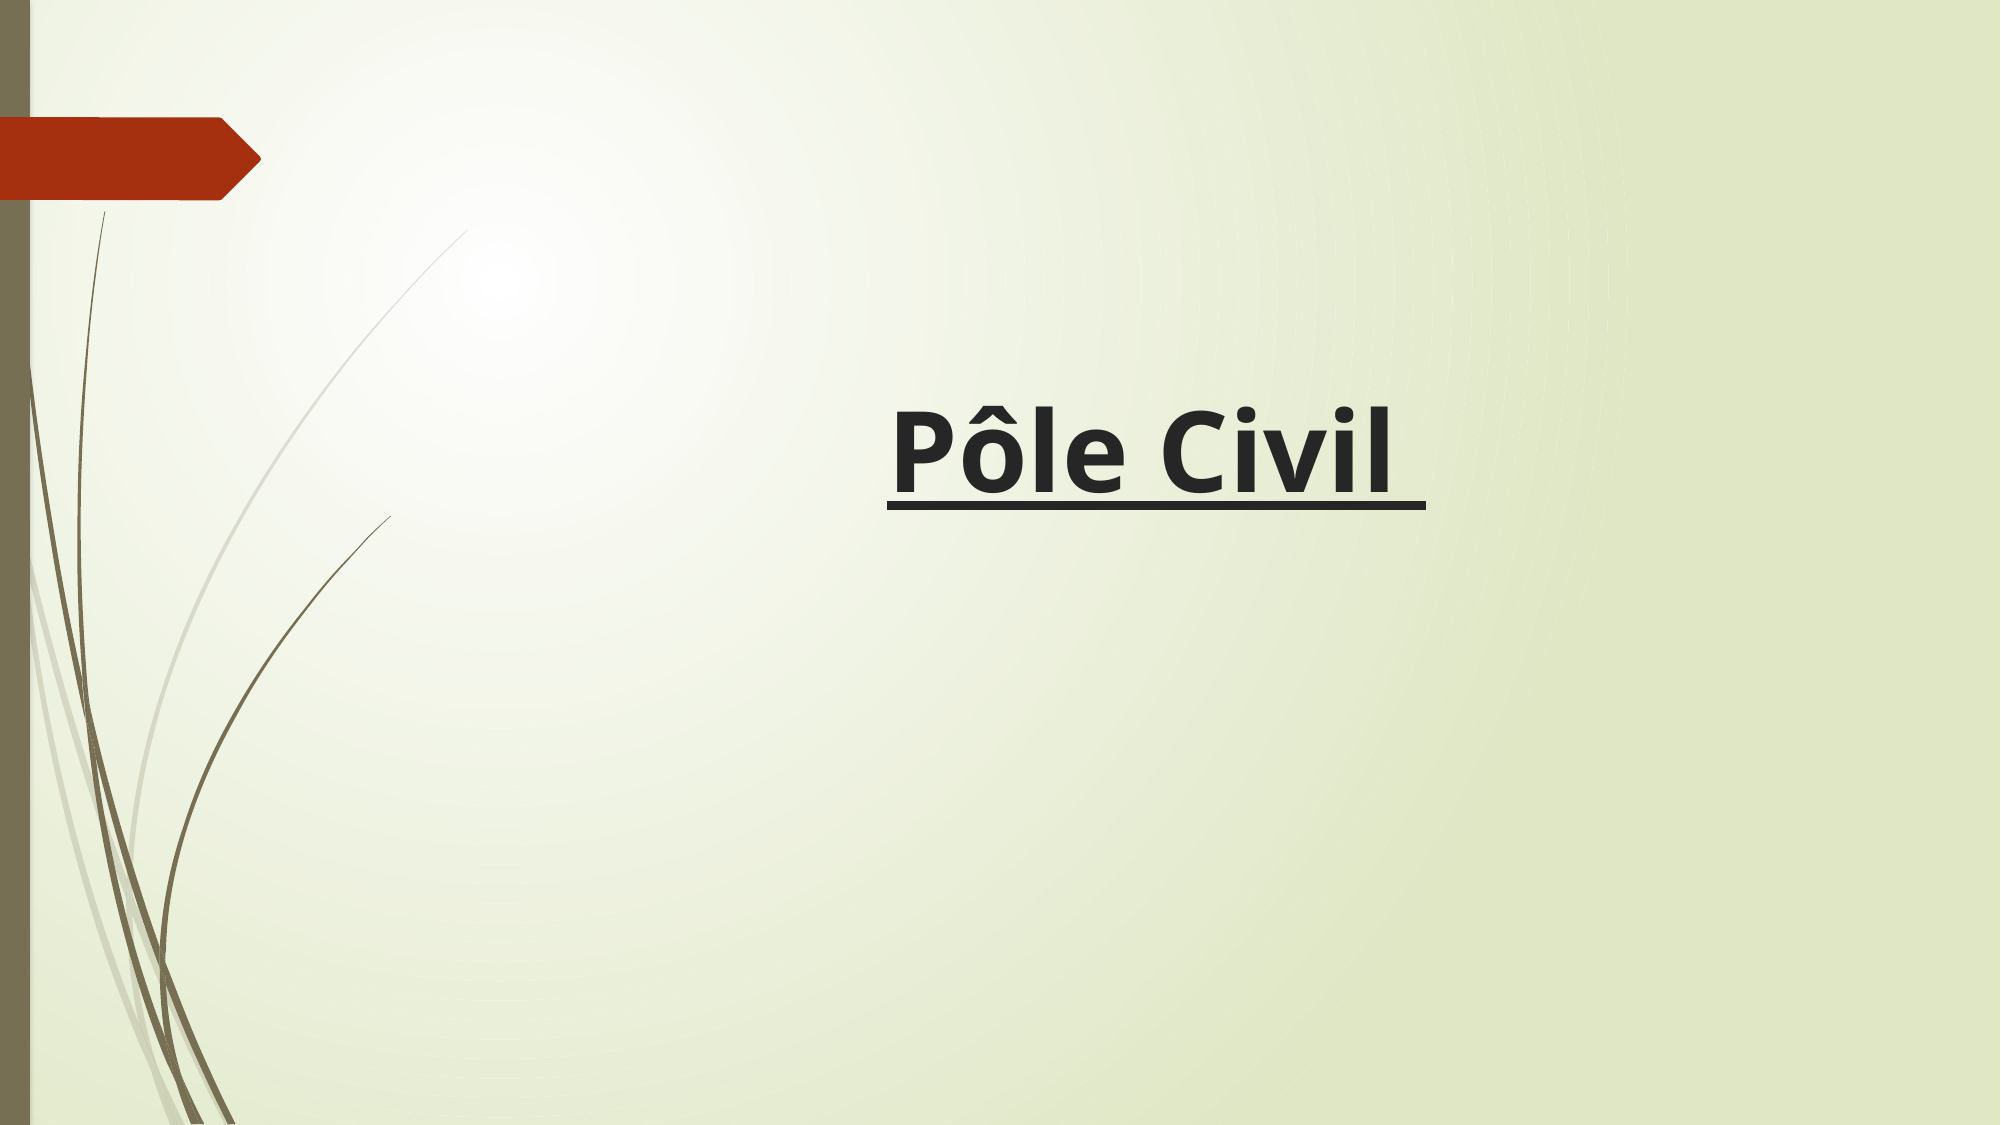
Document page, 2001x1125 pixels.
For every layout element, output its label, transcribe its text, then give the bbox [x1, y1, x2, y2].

title Pôle Civil [313, 372, 2000, 681]
